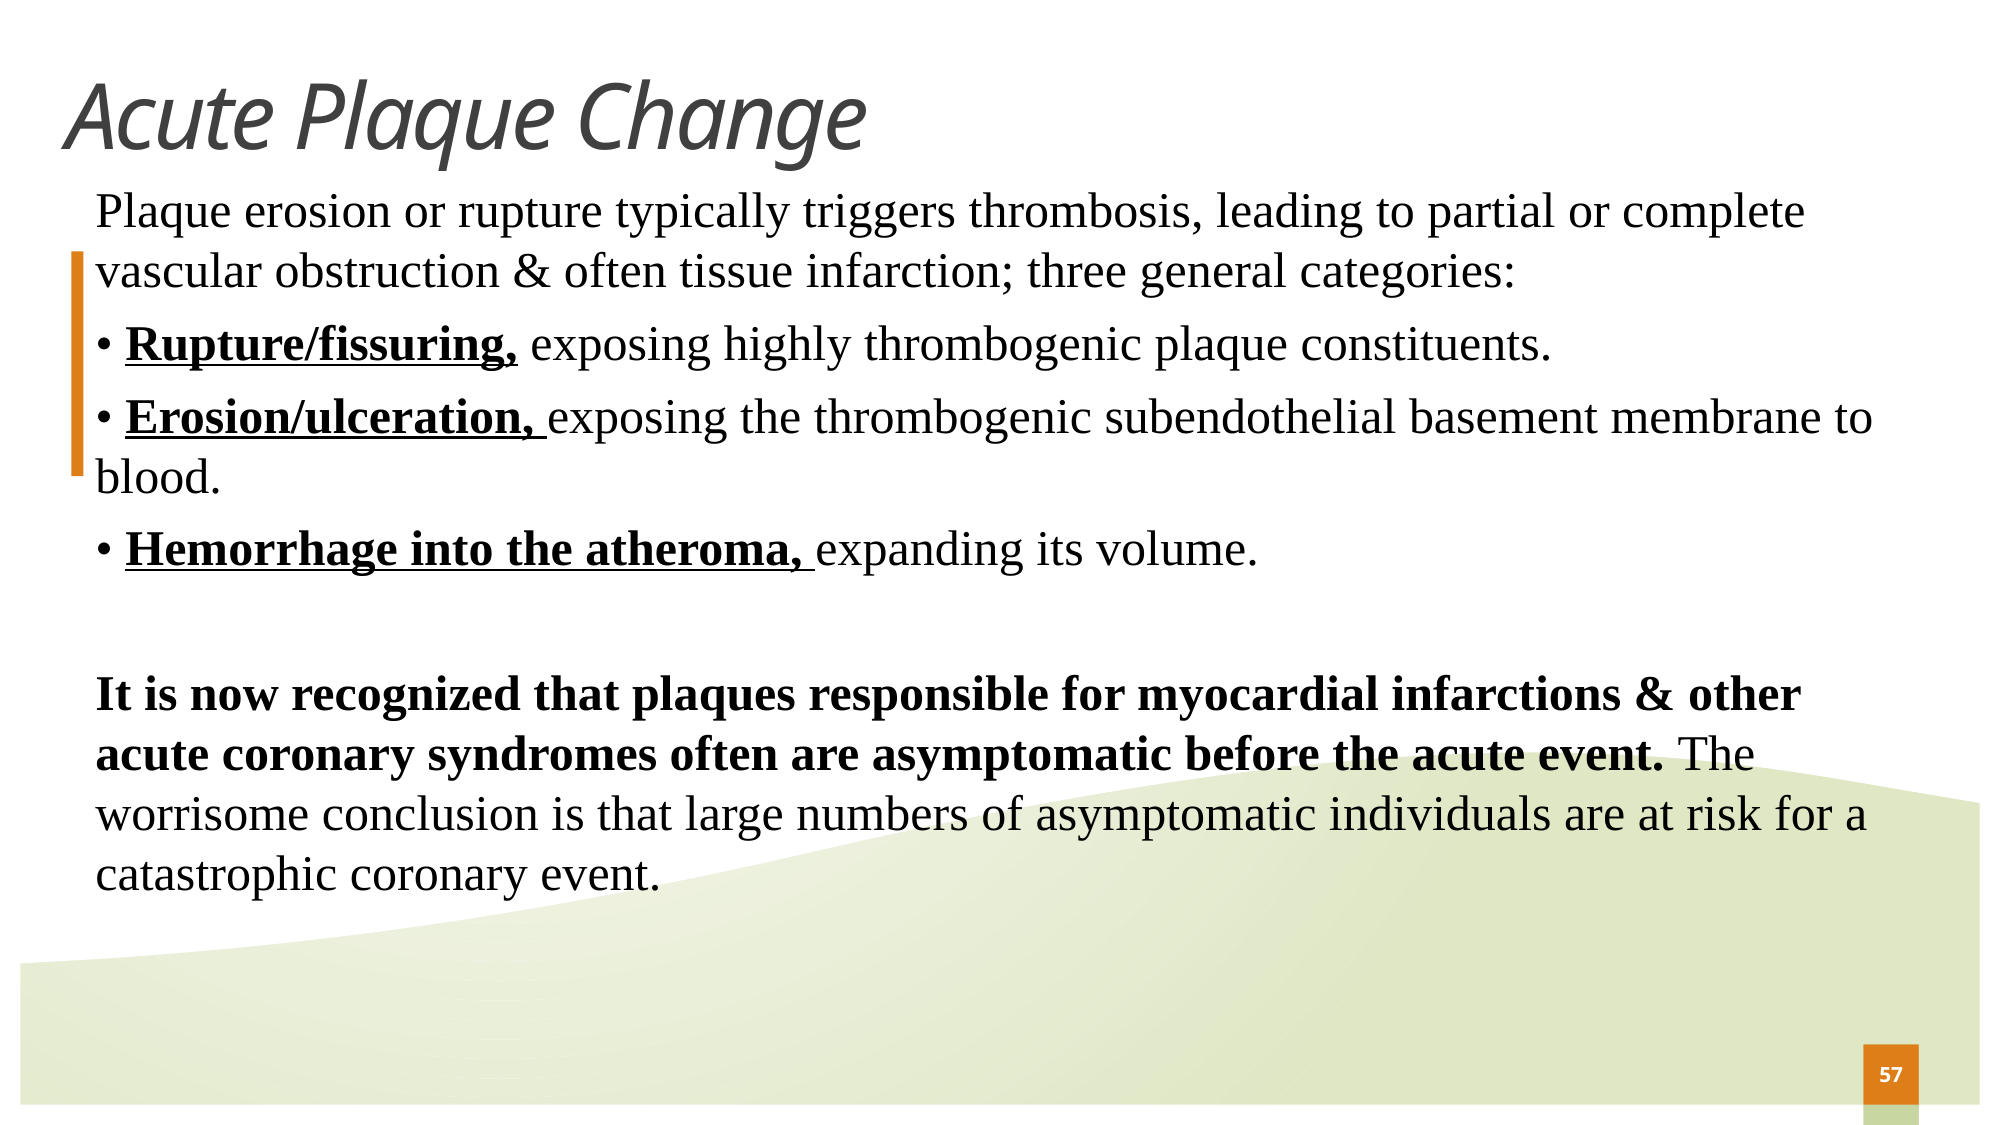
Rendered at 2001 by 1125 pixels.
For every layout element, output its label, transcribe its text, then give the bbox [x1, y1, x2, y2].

text_box [1862, 1043, 1920, 1125]
list Plaque erosion or rupture typically triggers thrombosis, leading to partial or complete vascular obstruction & often tissue infarction; three general categories: • Rupture/fissuring, exposing highly thrombogenic plaque constituents. • Erosion/ulceration, exposing the thrombogenic subendothelial basement membrane to blood. • Hemorrhage into the atheroma, expanding its volume. It is now recognized that plaques responsible for myocardial infarctions & other acute coronary syndromes often are asymptomatic before the acute event. The worrisome conclusion is that large numbers of asymptomatic individuals are at risk for a catastrophic coronary event. [80, 177, 1892, 908]
text_box 57 [1863, 1044, 1919, 1105]
title Acute Plaque Change [51, 50, 1638, 173]
